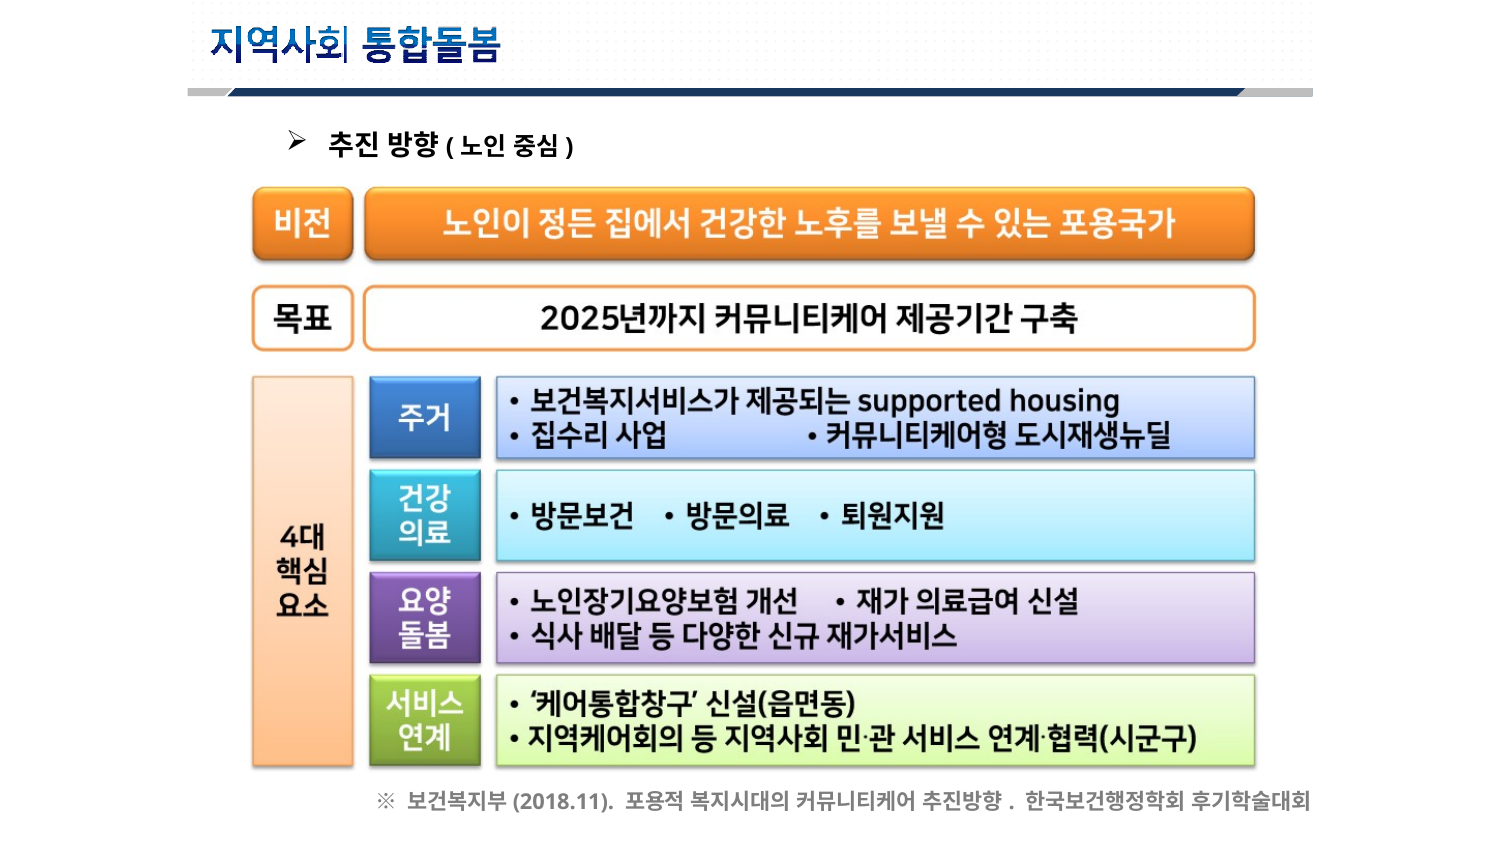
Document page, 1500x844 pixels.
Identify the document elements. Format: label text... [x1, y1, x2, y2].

text_box 추진 방향(노인 중심) [284, 125, 580, 161]
text_box [210, 26, 347, 63]
text_box [187, 0, 1313, 97]
text_box [187, 88, 233, 97]
text_box [1236, 88, 1313, 97]
text_box [227, 88, 1244, 97]
text_box [362, 26, 501, 63]
text_box [249, 186, 1260, 773]
text_box ※ 보건복지부(2018.11). 포용적 복지시대의 커뮤니티케어 추진방향. 한국보건행정학회 후기학술대회 [373, 786, 1375, 814]
